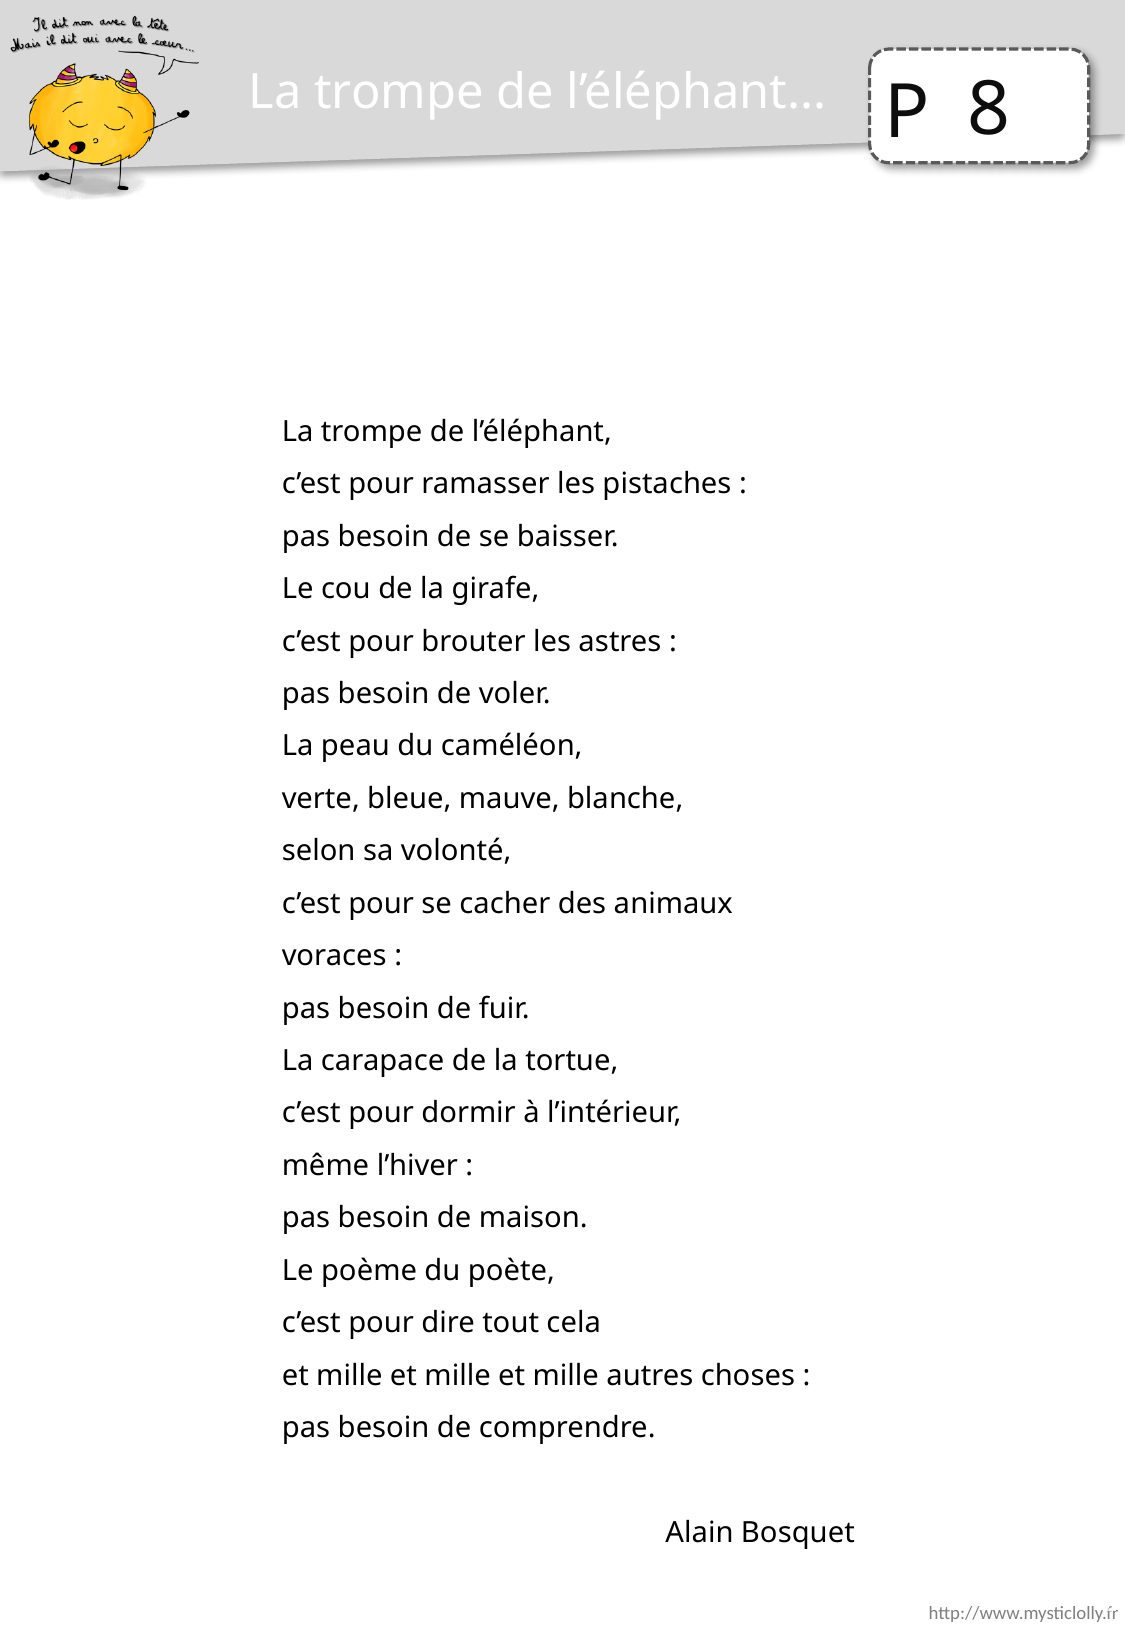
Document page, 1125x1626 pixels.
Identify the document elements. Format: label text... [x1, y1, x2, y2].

picture [0, 15, 205, 202]
list 8 [952, 52, 1089, 166]
list La trompe de l’éléphant... [206, 38, 870, 140]
text_box La trompe de l’éléphant, c’est pour ramasser les pistaches : pas besoin de se baisser. Le cou de la girafe, c’est pour brouter les astres : pas besoin de voler. La peau du caméléon, verte, bleue, mauve, blanche, selon sa volonté, c’est pour se cacher des animaux voraces : pas besoin de fuir. La carapace de la tortue, c’est pour dormir à l’intérieur, même l’hiver : pas besoin de maison. Le poème du poète, c’est pour dire tout cela et mille et mille et mille autres choses : pas besoin de comprendre. Alain Bosquet [267, 387, 870, 1556]
